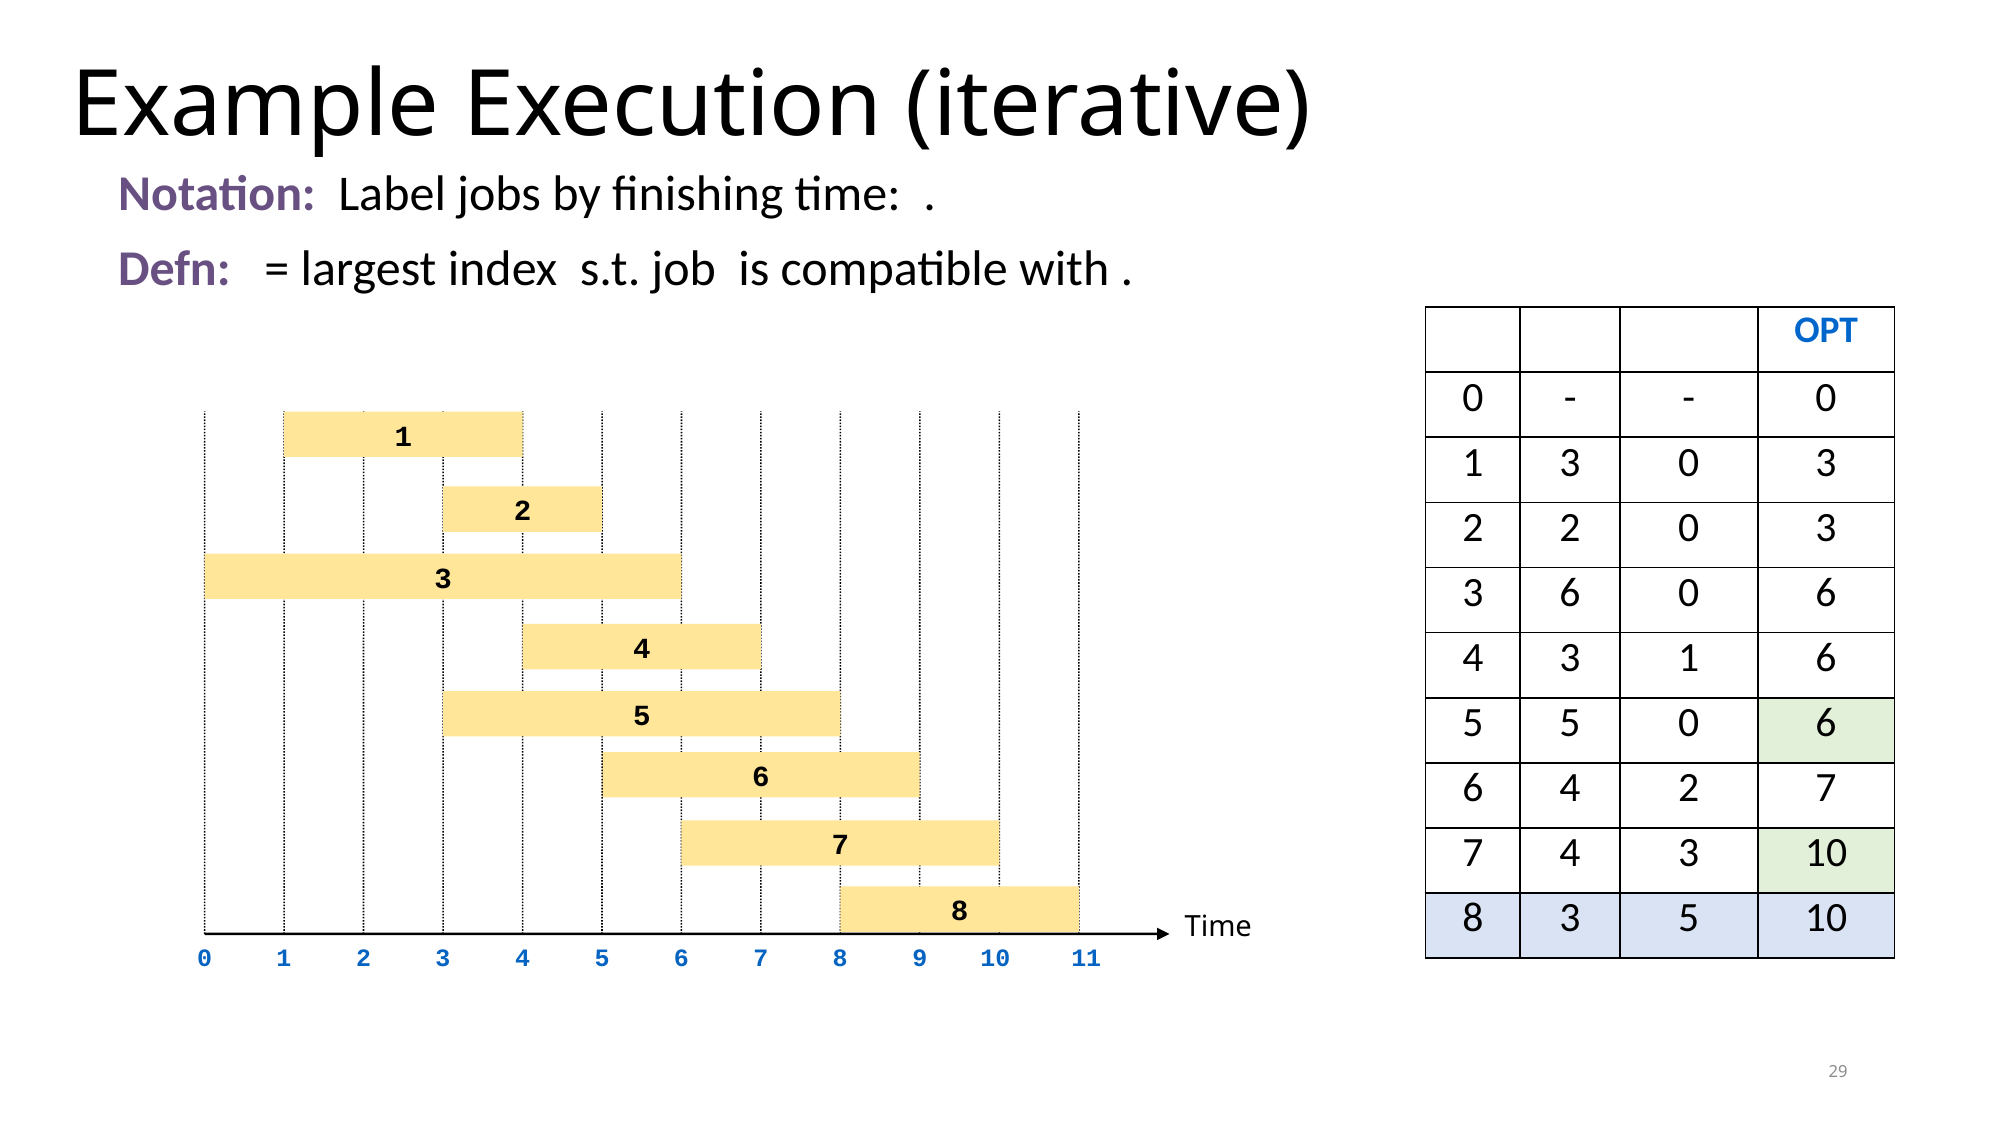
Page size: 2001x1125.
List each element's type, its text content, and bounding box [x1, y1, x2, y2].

text_box 9 [897, 933, 965, 979]
text_box 2 [443, 486, 602, 532]
text_box 4 [499, 933, 568, 979]
text_box 1 [284, 411, 523, 457]
text_box 7 [681, 820, 1000, 866]
title Example Execution (iterative) [56, 0, 1919, 215]
text_box 3 [204, 553, 682, 599]
text_box 5 [579, 933, 648, 979]
text_box 7 [738, 933, 807, 979]
text_box 0 [182, 933, 251, 979]
text_box 8 [840, 886, 1079, 932]
text_box 10 [965, 933, 1034, 979]
text_box 8 [817, 933, 886, 979]
text_box Time [1169, 899, 1295, 950]
text_box 11 [1056, 933, 1125, 979]
text_box 3 [420, 933, 489, 979]
text_box 5 [443, 691, 841, 737]
text_box 6 [658, 933, 727, 979]
text_box 4 [522, 623, 761, 670]
text_box 2 [340, 933, 410, 979]
text_box 6 [602, 752, 920, 798]
text_box [1125, 927, 1169, 941]
text_box 1 [261, 933, 330, 979]
slide_number 29 [1412, 1042, 1863, 1103]
text_box [602, 947, 864, 993]
